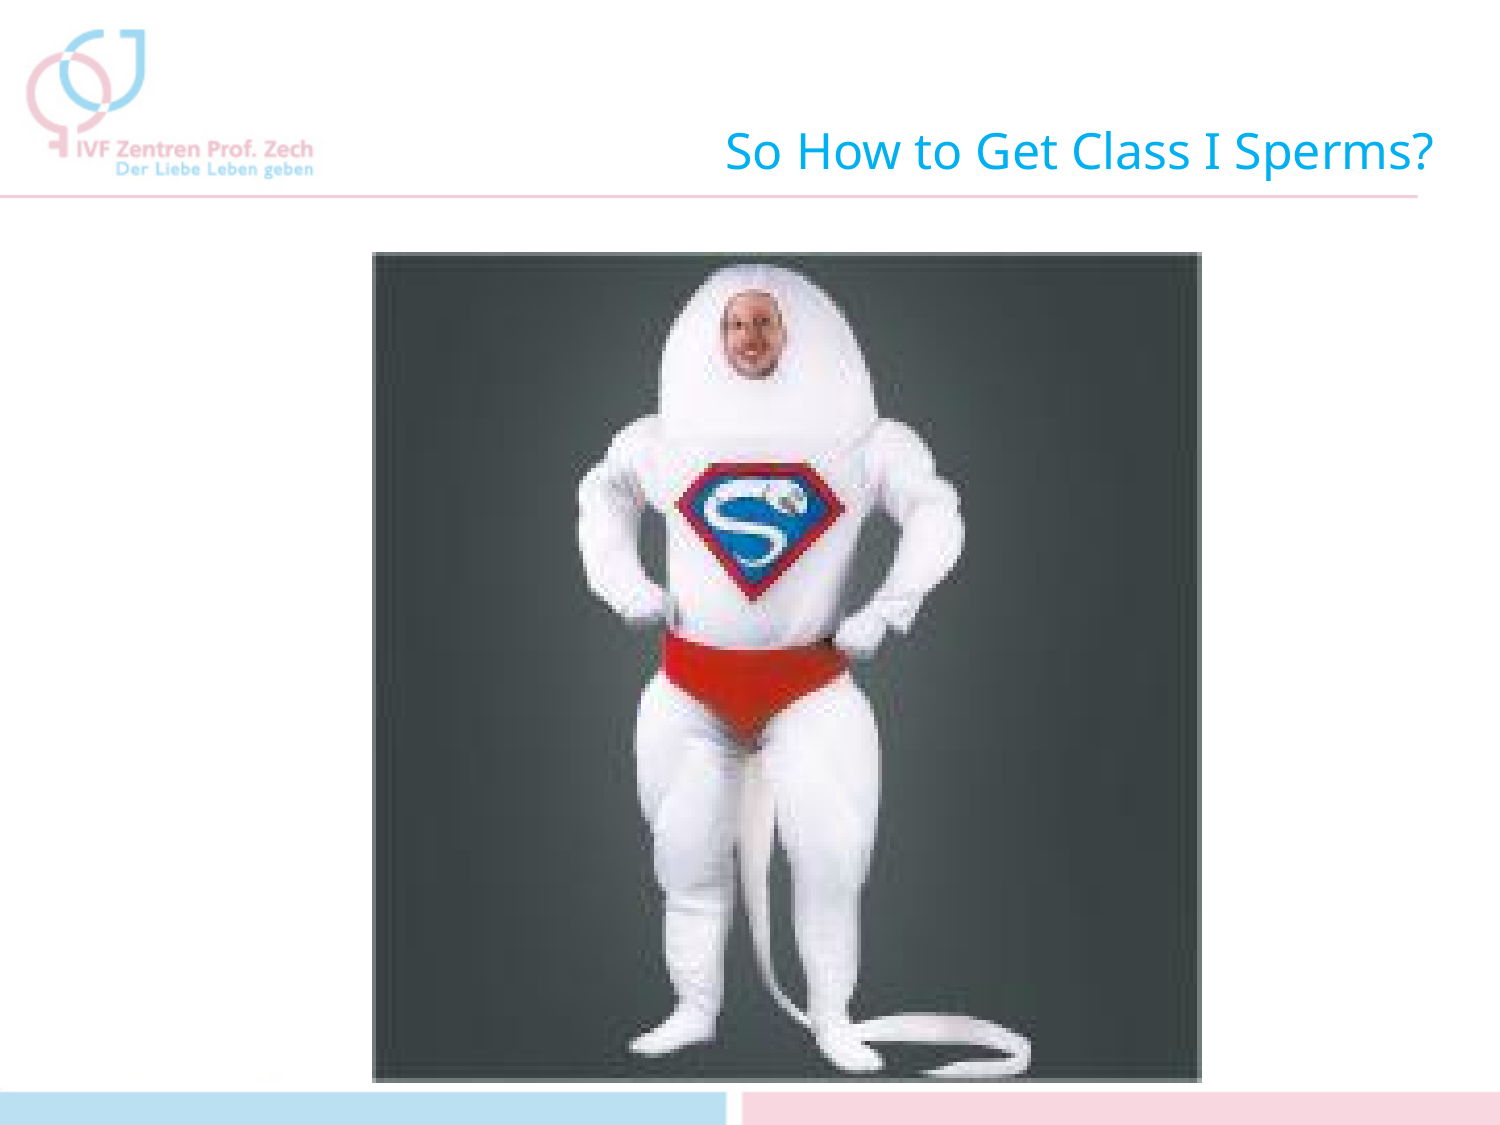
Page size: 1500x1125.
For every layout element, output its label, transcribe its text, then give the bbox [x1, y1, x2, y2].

title So How to Get Class I Sperms? [99, 55, 1450, 244]
picture [0, 0, 1500, 1125]
